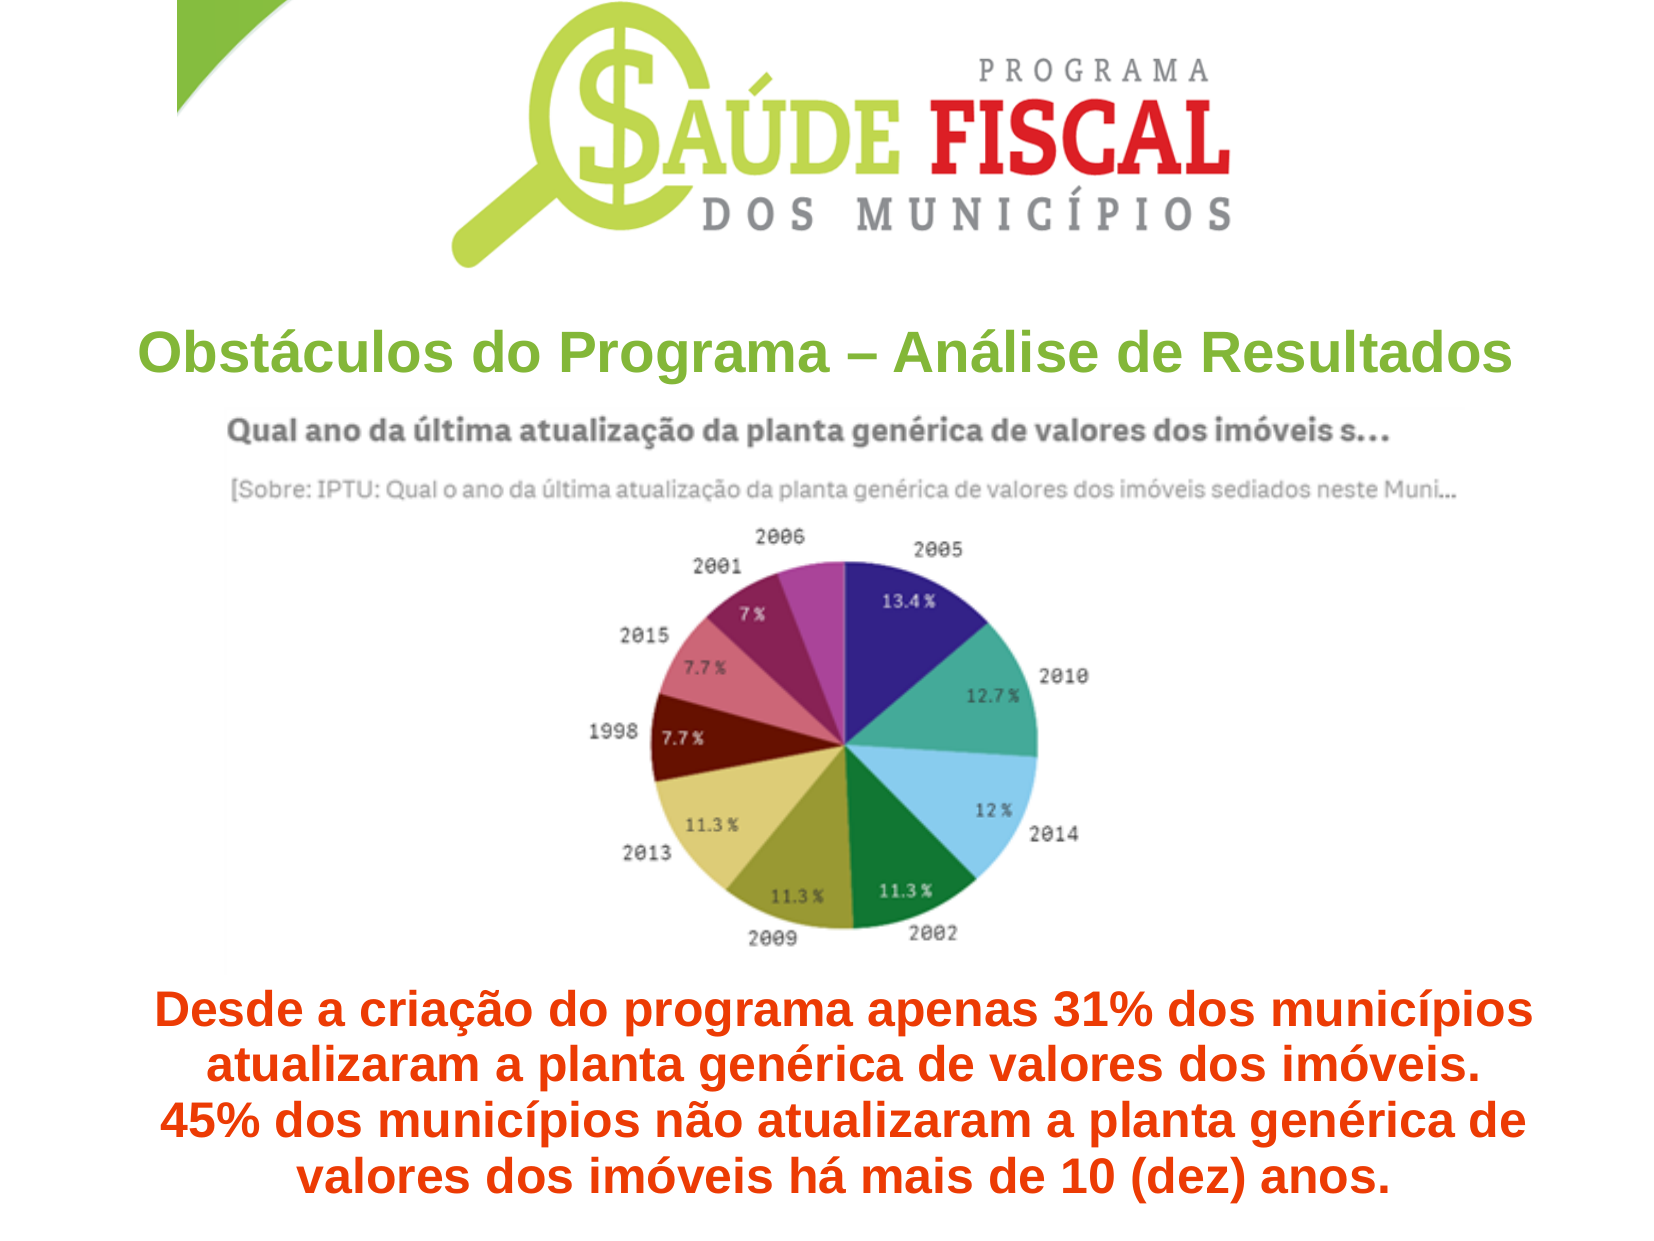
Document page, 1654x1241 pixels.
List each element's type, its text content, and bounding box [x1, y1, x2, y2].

text_box Obstáculos do Programa – Análise de Resultados [82, 312, 1571, 384]
text_box Desde a criação do programa apenas 31% dos municípios atualizaram a planta genérica de valores dos imóveis. 45% dos municípios não atualizaram a planta genérica de valores dos imóveis há mais de 10 (dez) anos. [53, 974, 1636, 1241]
picture [177, 0, 1512, 271]
picture [224, 407, 1465, 975]
